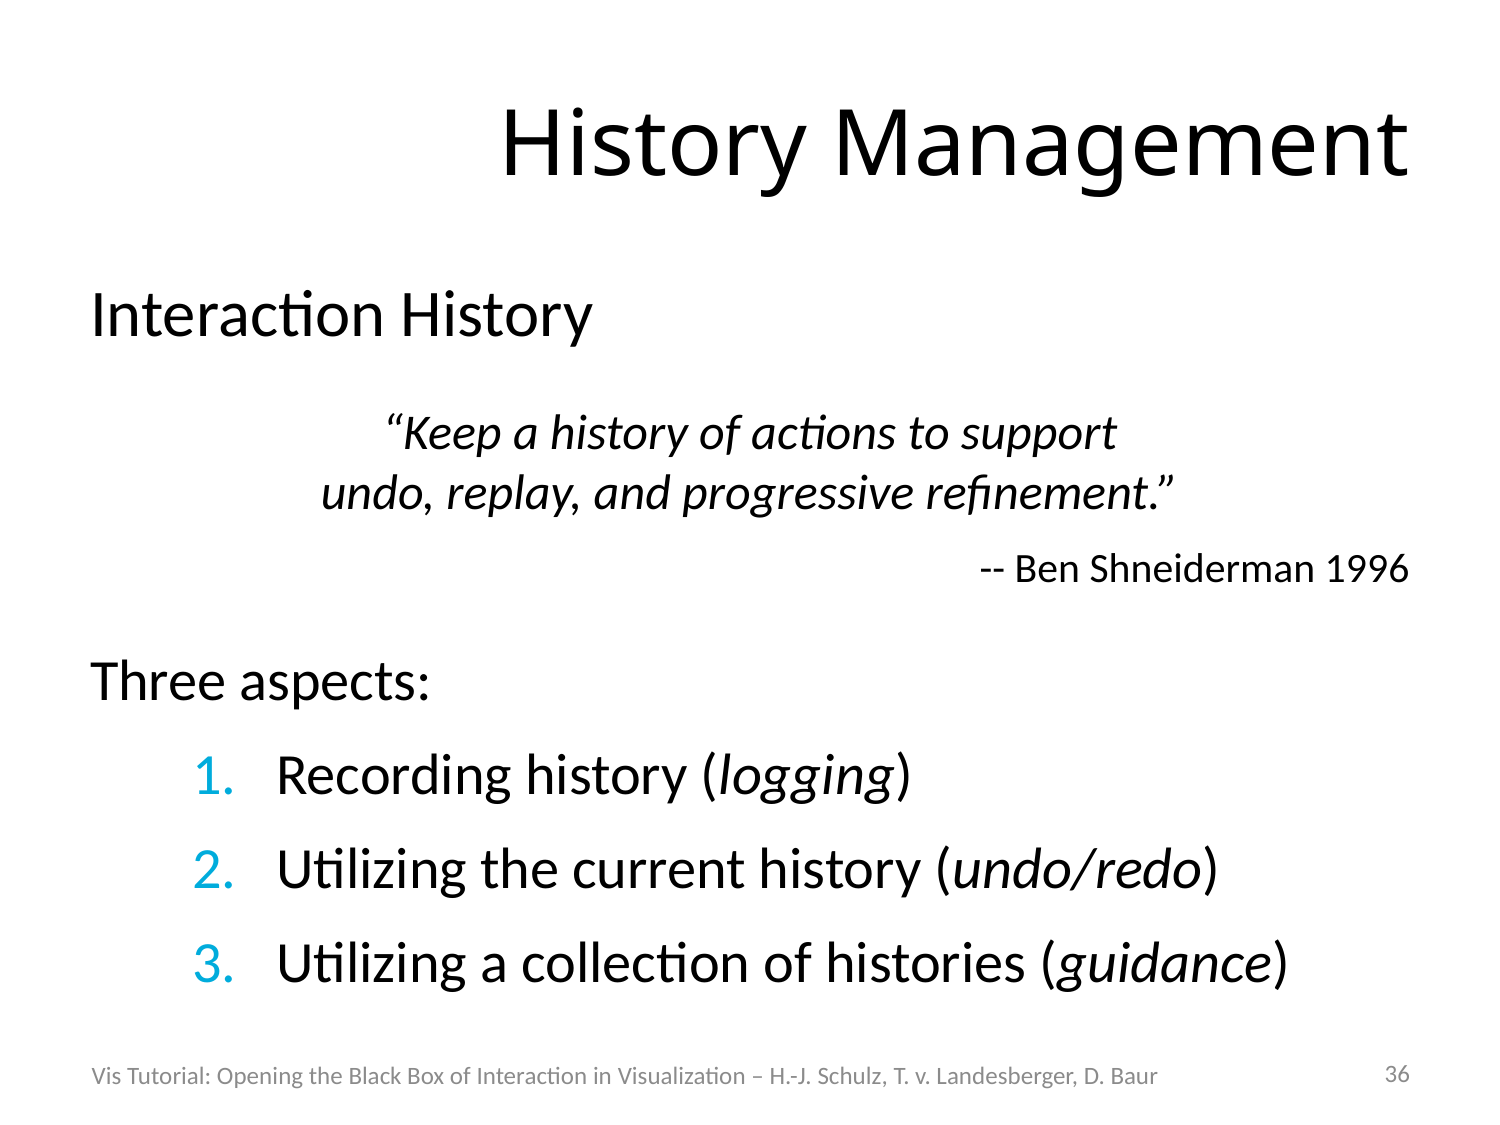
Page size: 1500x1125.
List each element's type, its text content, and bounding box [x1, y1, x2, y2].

list Interaction History “Keep a history of actions to support undo, replay, and progressive refinement.” -- Ben Shneiderman 1996 Three aspects: Recording history (logging) Utilizing the current history (undo/redo) Utilizing a collection of histories (guidance) [75, 262, 1425, 1047]
slide_number 36 [1074, 1042, 1425, 1103]
footer Vis Tutorial: Opening the Black Box of Interaction in Visualization – H.-J. Schulz, T. v. Landesberger, D. Baur [76, 1046, 1074, 1103]
title History Management [75, 45, 1425, 233]
